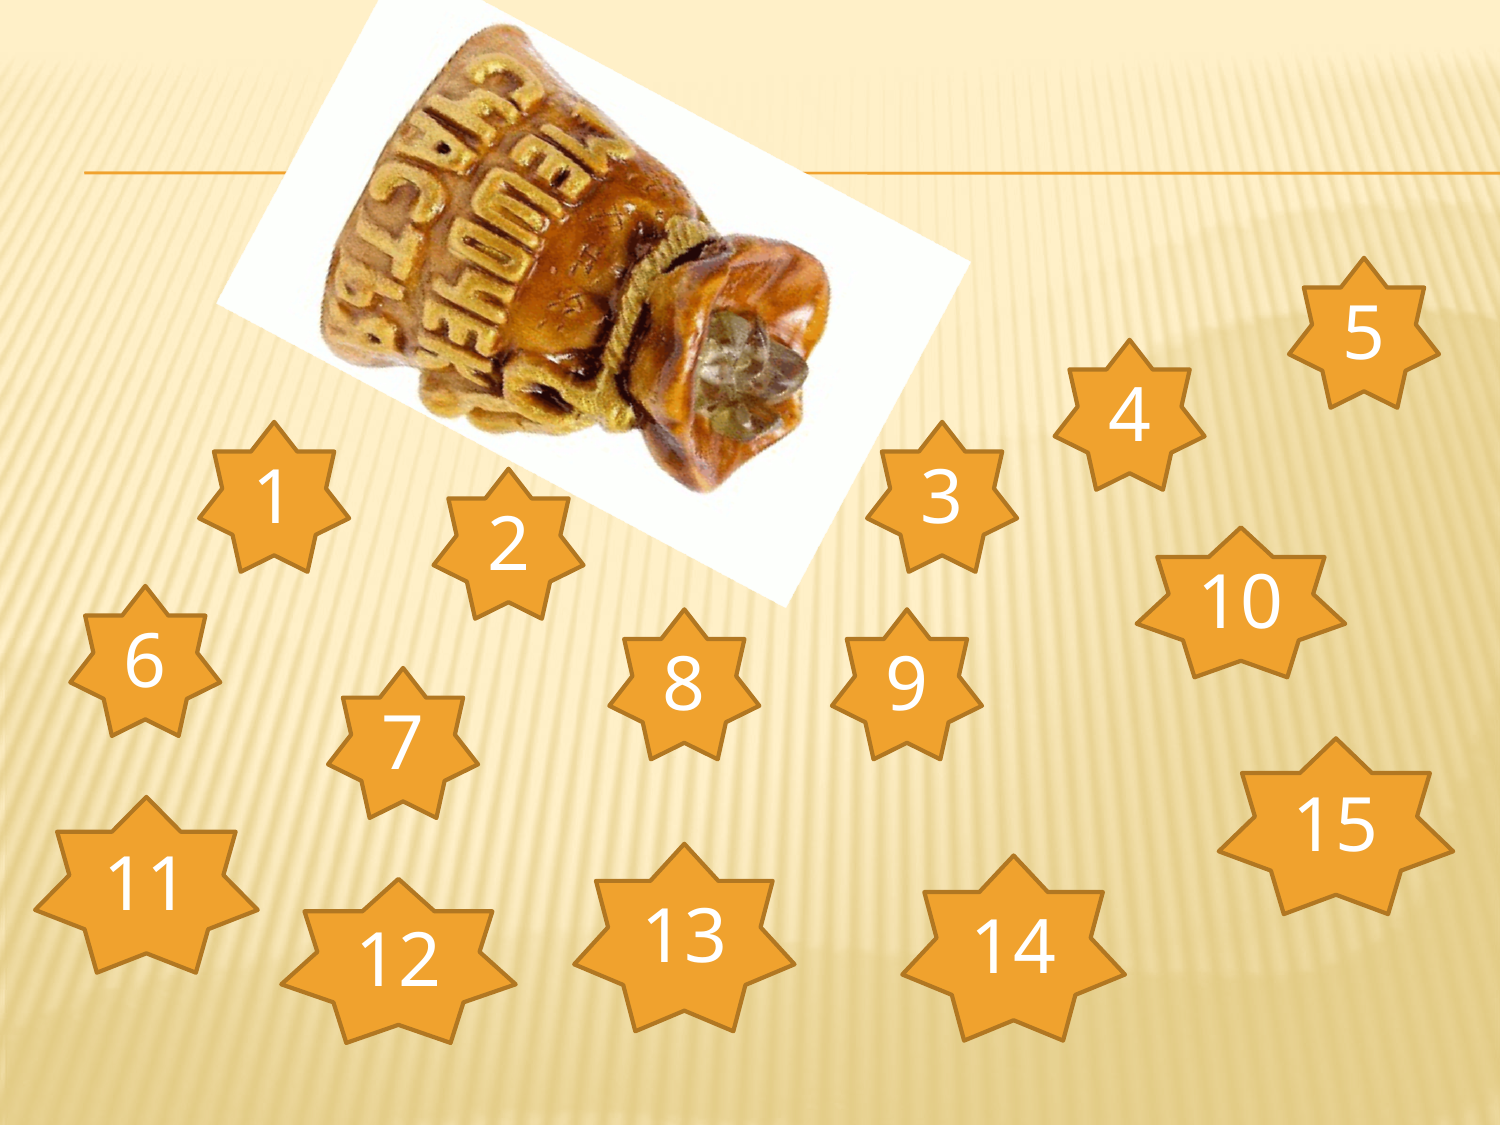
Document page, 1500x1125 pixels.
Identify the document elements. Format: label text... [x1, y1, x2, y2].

text_box 12 [279, 877, 518, 1045]
picture [396, 0, 970, 605]
text_box 7 [326, 665, 481, 820]
text_box 14 [900, 853, 1127, 1043]
text_box 8 [607, 622, 762, 762]
text_box 11 [33, 794, 260, 975]
text_box 6 [68, 583, 223, 738]
text_box 13 [572, 841, 797, 1034]
picture [218, 0, 394, 398]
text_box 4 [1052, 337, 1207, 492]
text_box 5 [1286, 255, 1442, 410]
text_box 3 [865, 419, 1020, 574]
text_box 15 [1216, 736, 1456, 917]
text_box 9 [829, 607, 985, 762]
text_box 10 [1134, 525, 1348, 680]
text_box 1 [197, 419, 352, 574]
